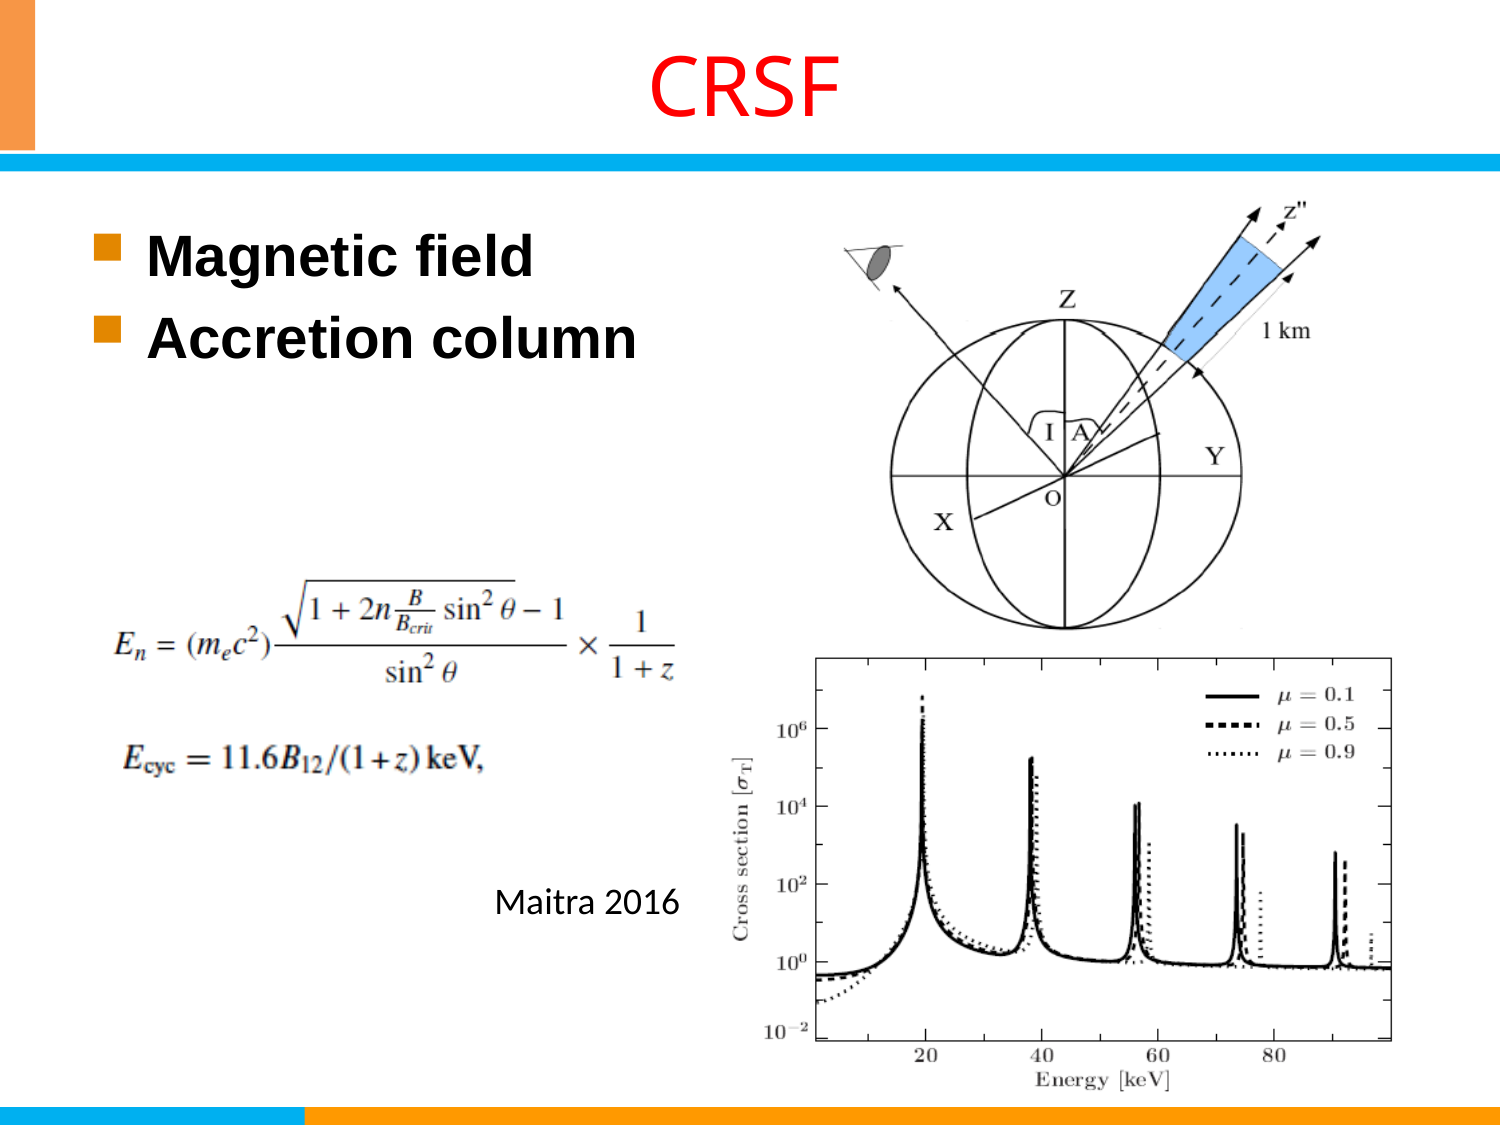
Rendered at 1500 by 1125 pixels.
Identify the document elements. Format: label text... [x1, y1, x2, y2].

picture [726, 644, 1402, 1095]
picture [123, 739, 491, 780]
picture [111, 574, 686, 689]
text_box Maitra 2016 [479, 869, 695, 930]
title CRSF [82, 23, 1407, 143]
list Magnetic field Accretion column [75, 210, 774, 657]
picture [832, 195, 1326, 634]
